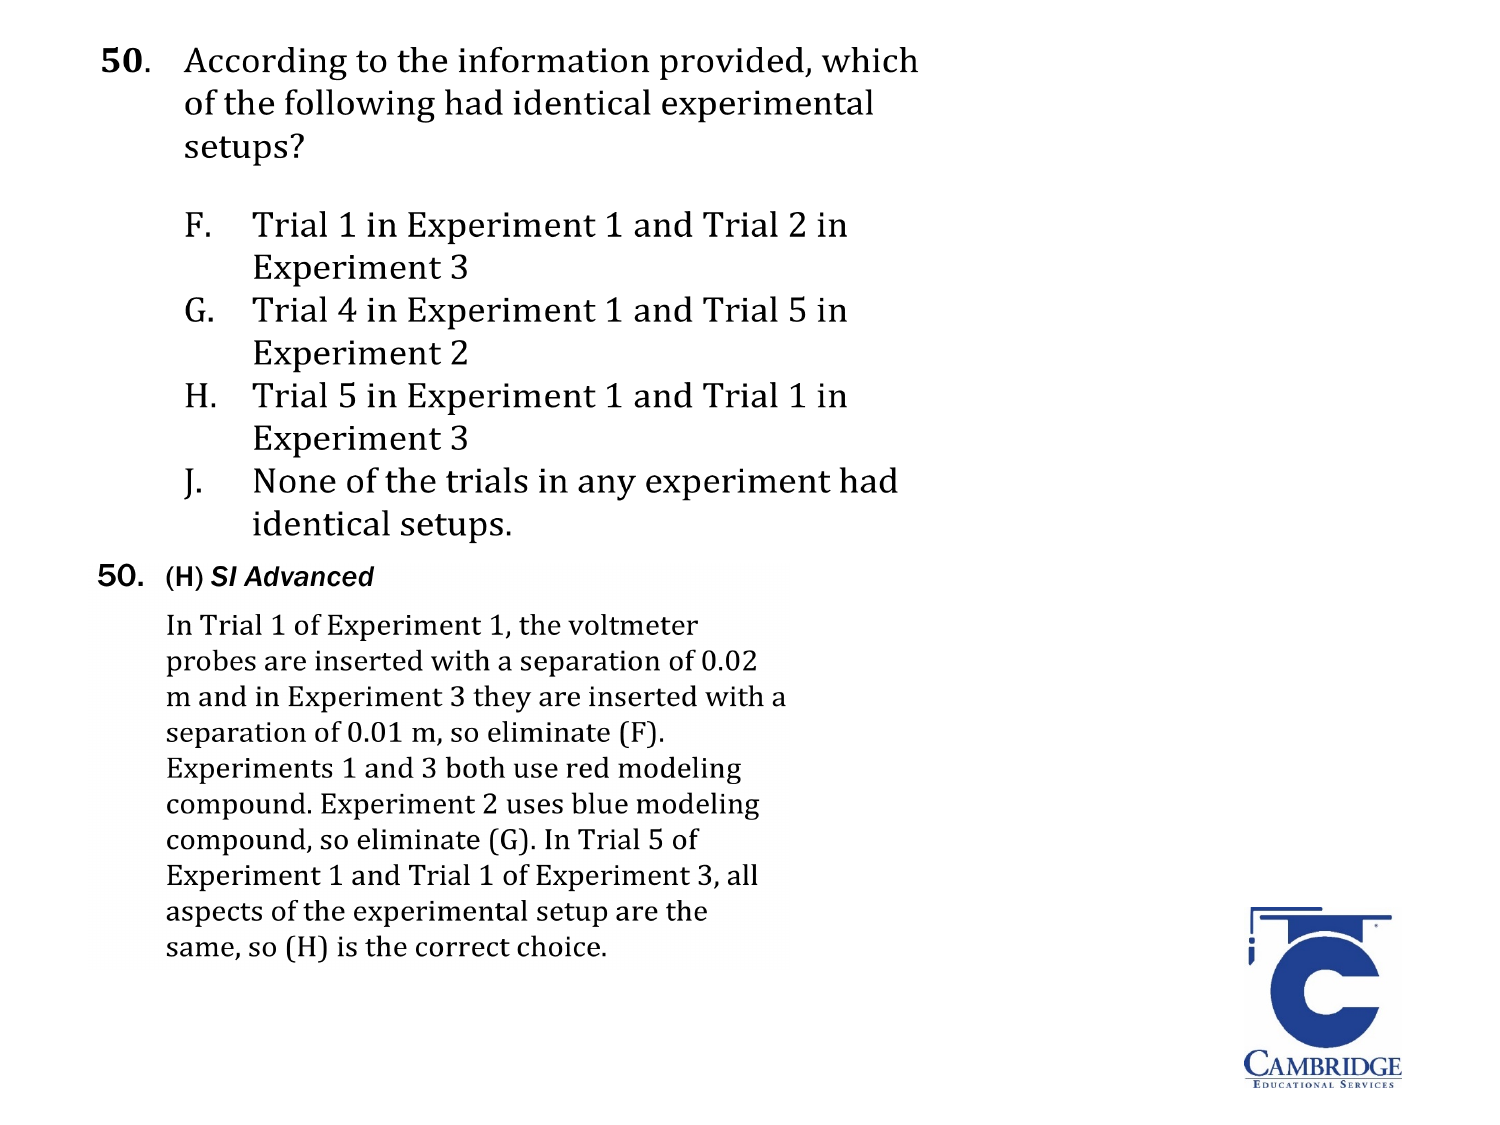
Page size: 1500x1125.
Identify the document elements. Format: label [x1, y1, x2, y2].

picture [1244, 907, 1403, 1088]
text_box [88, 30, 923, 970]
